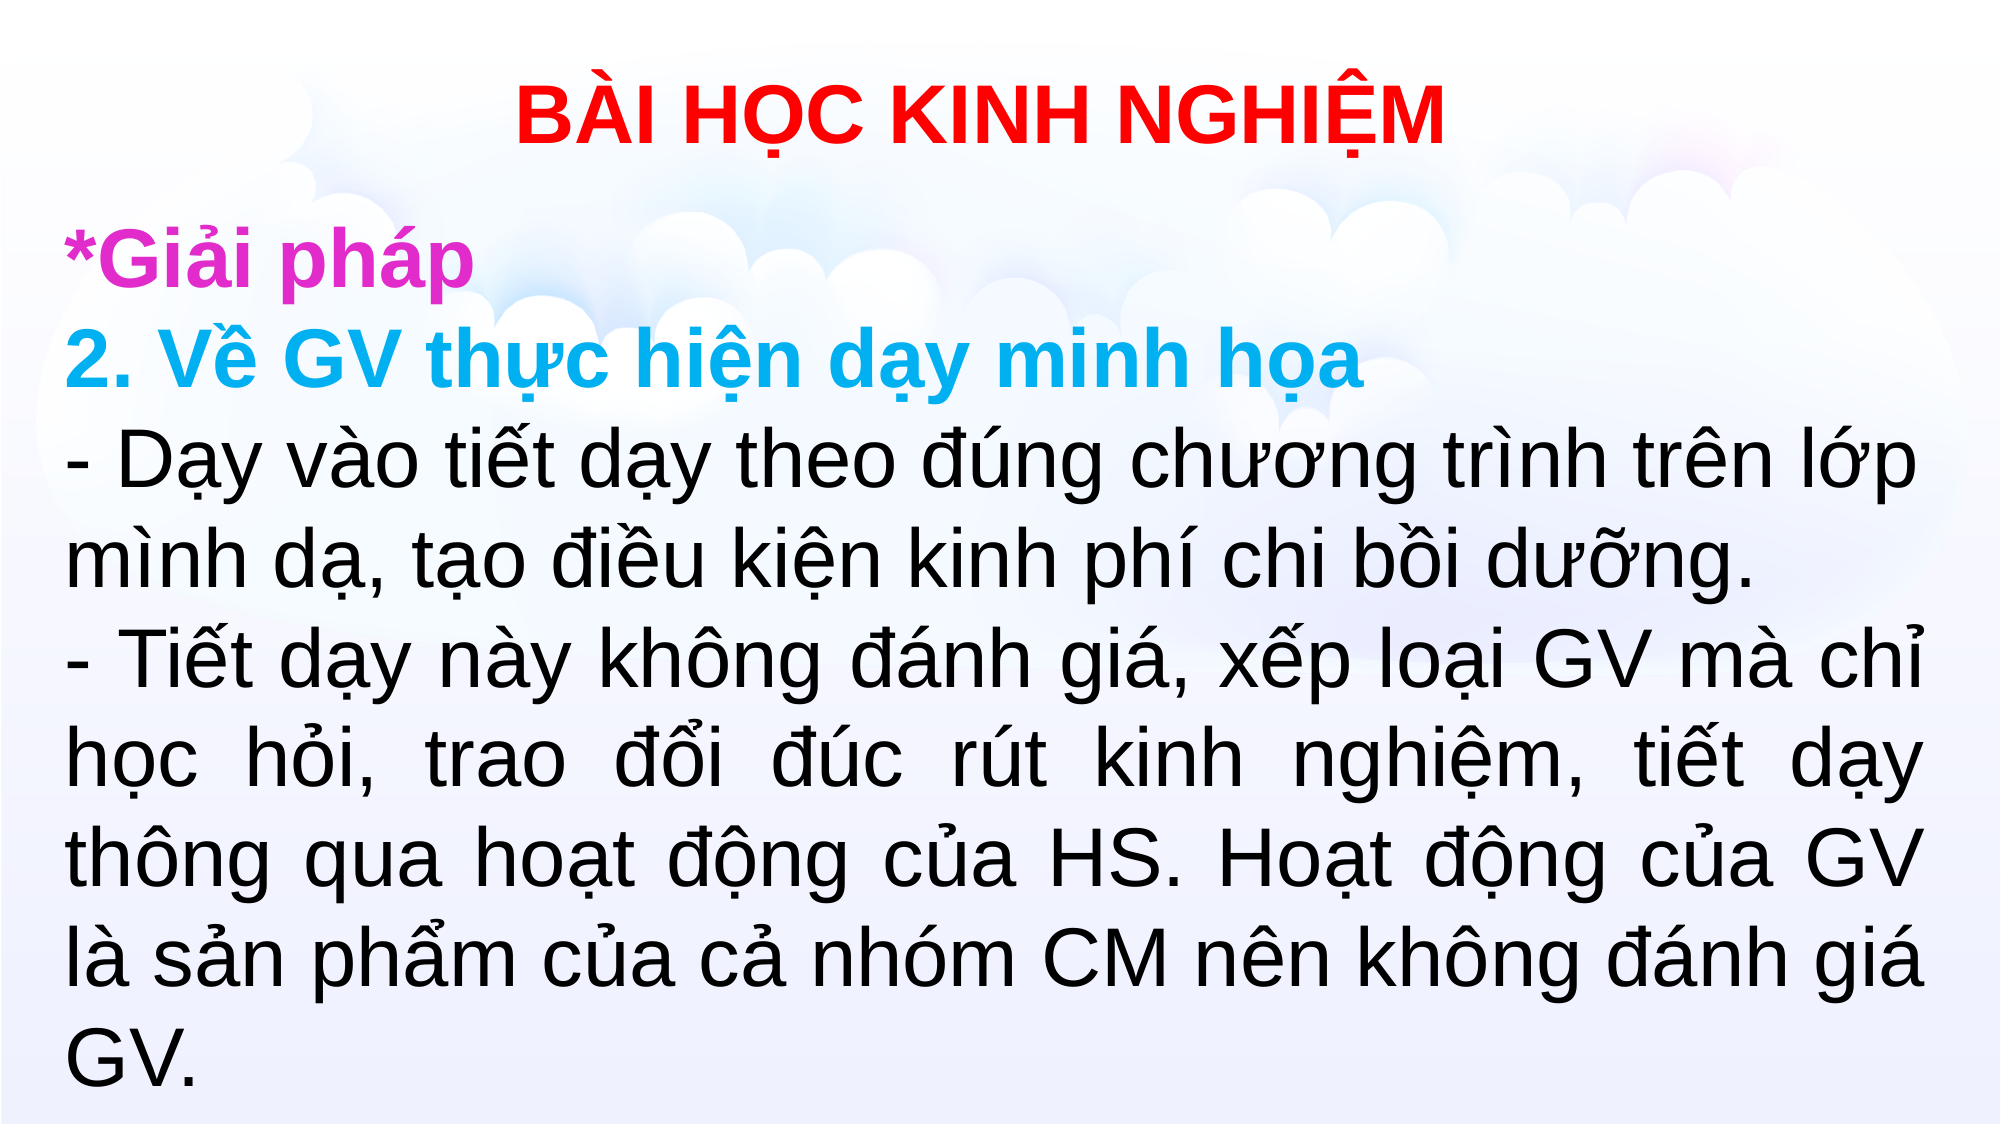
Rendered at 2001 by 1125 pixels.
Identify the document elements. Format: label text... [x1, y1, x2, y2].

text_box BÀI HỌC KINH NGHIỆM [500, 52, 1502, 168]
text_box *Giải pháp 2. Về GV thực hiện dạy minh họa - Dạy vào tiết dạy theo đúng chương trình trên lớp mình dạ, tạo điều kiện kinh phí chi bồi dưỡng. - Tiết dạy này không đánh giá, xếp loại GV mà chỉ học hỏi, trao đổi đúc rút kinh nghiệm, tiết dạy thông qua hoạt động của HS. Hoạt động của GV là sản phẩm của cả nhóm CM nên không đánh giá GV. [50, 196, 1941, 1111]
picture [1, 0, 2001, 1124]
